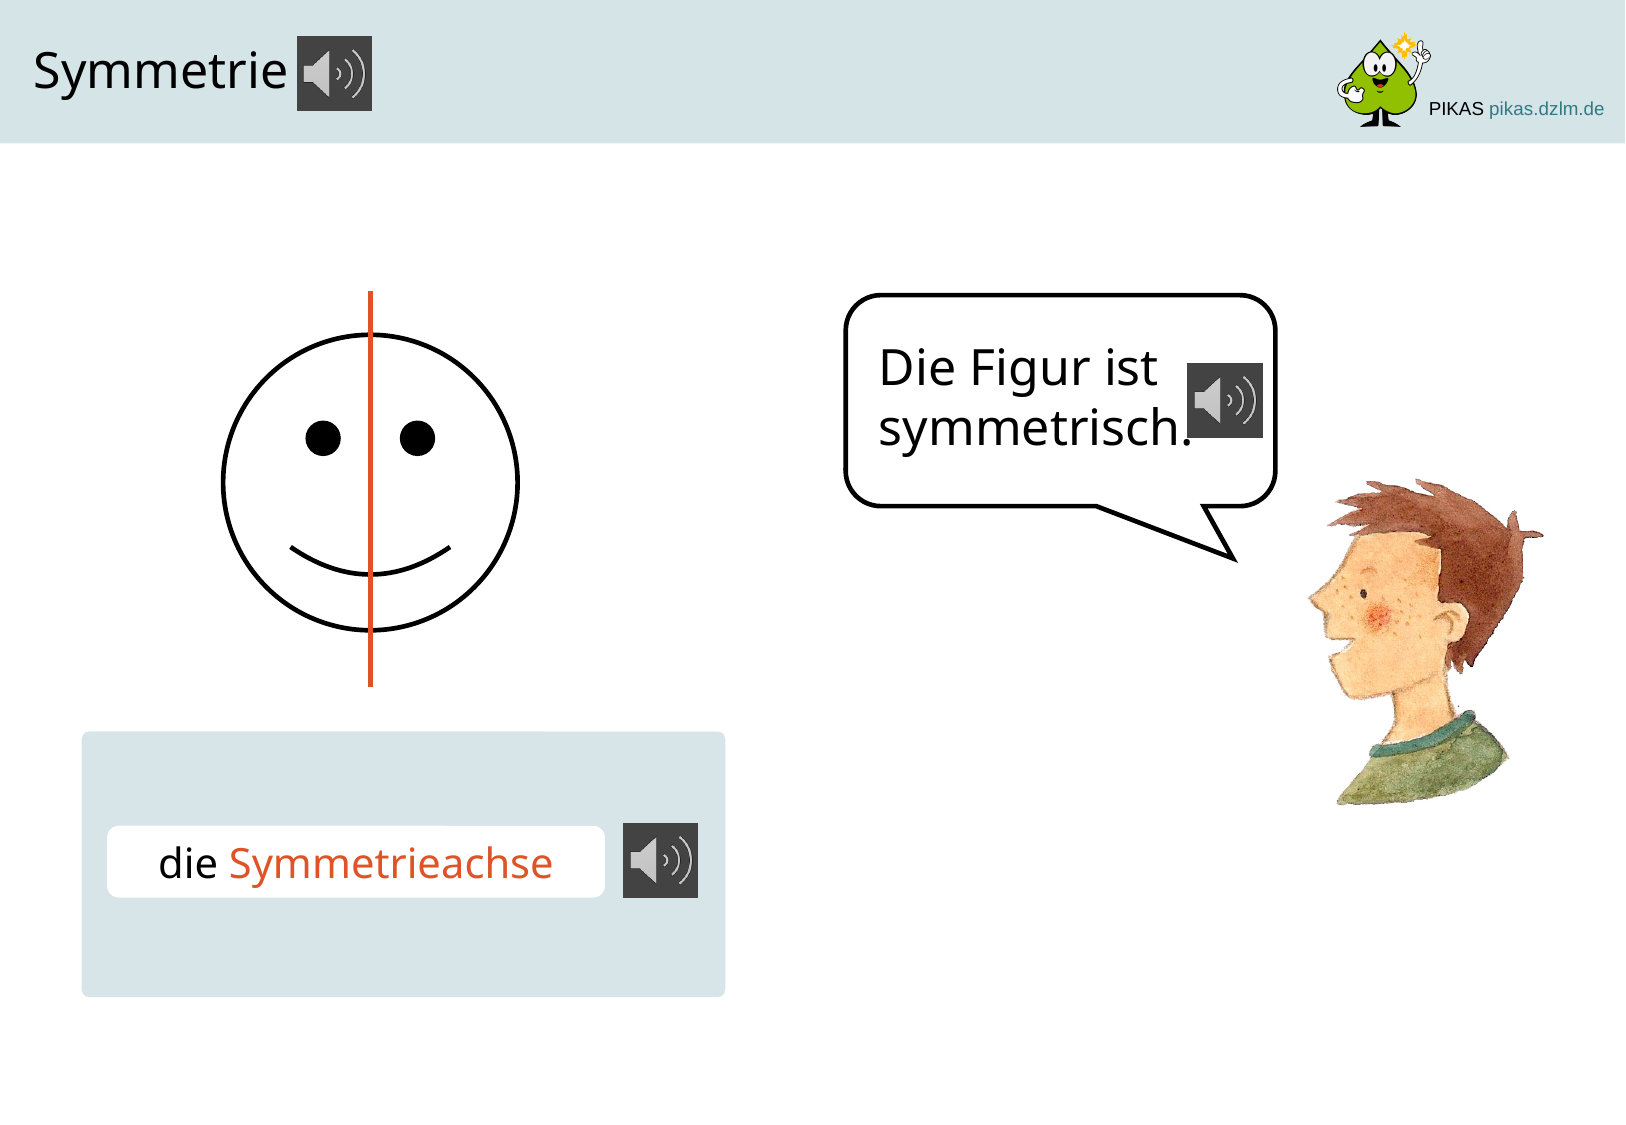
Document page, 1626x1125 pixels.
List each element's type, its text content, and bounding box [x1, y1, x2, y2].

picture [295, 35, 373, 112]
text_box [81, 731, 726, 998]
picture [1186, 361, 1264, 439]
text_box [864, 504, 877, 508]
text_box Symmetrie [23, 23, 509, 114]
text_box [307, 422, 339, 455]
picture [1337, 28, 1431, 127]
text_box [844, 294, 1277, 561]
text_box [373, 334, 519, 631]
picture [1307, 478, 1544, 806]
text_box [222, 334, 368, 631]
text_box [401, 422, 434, 455]
